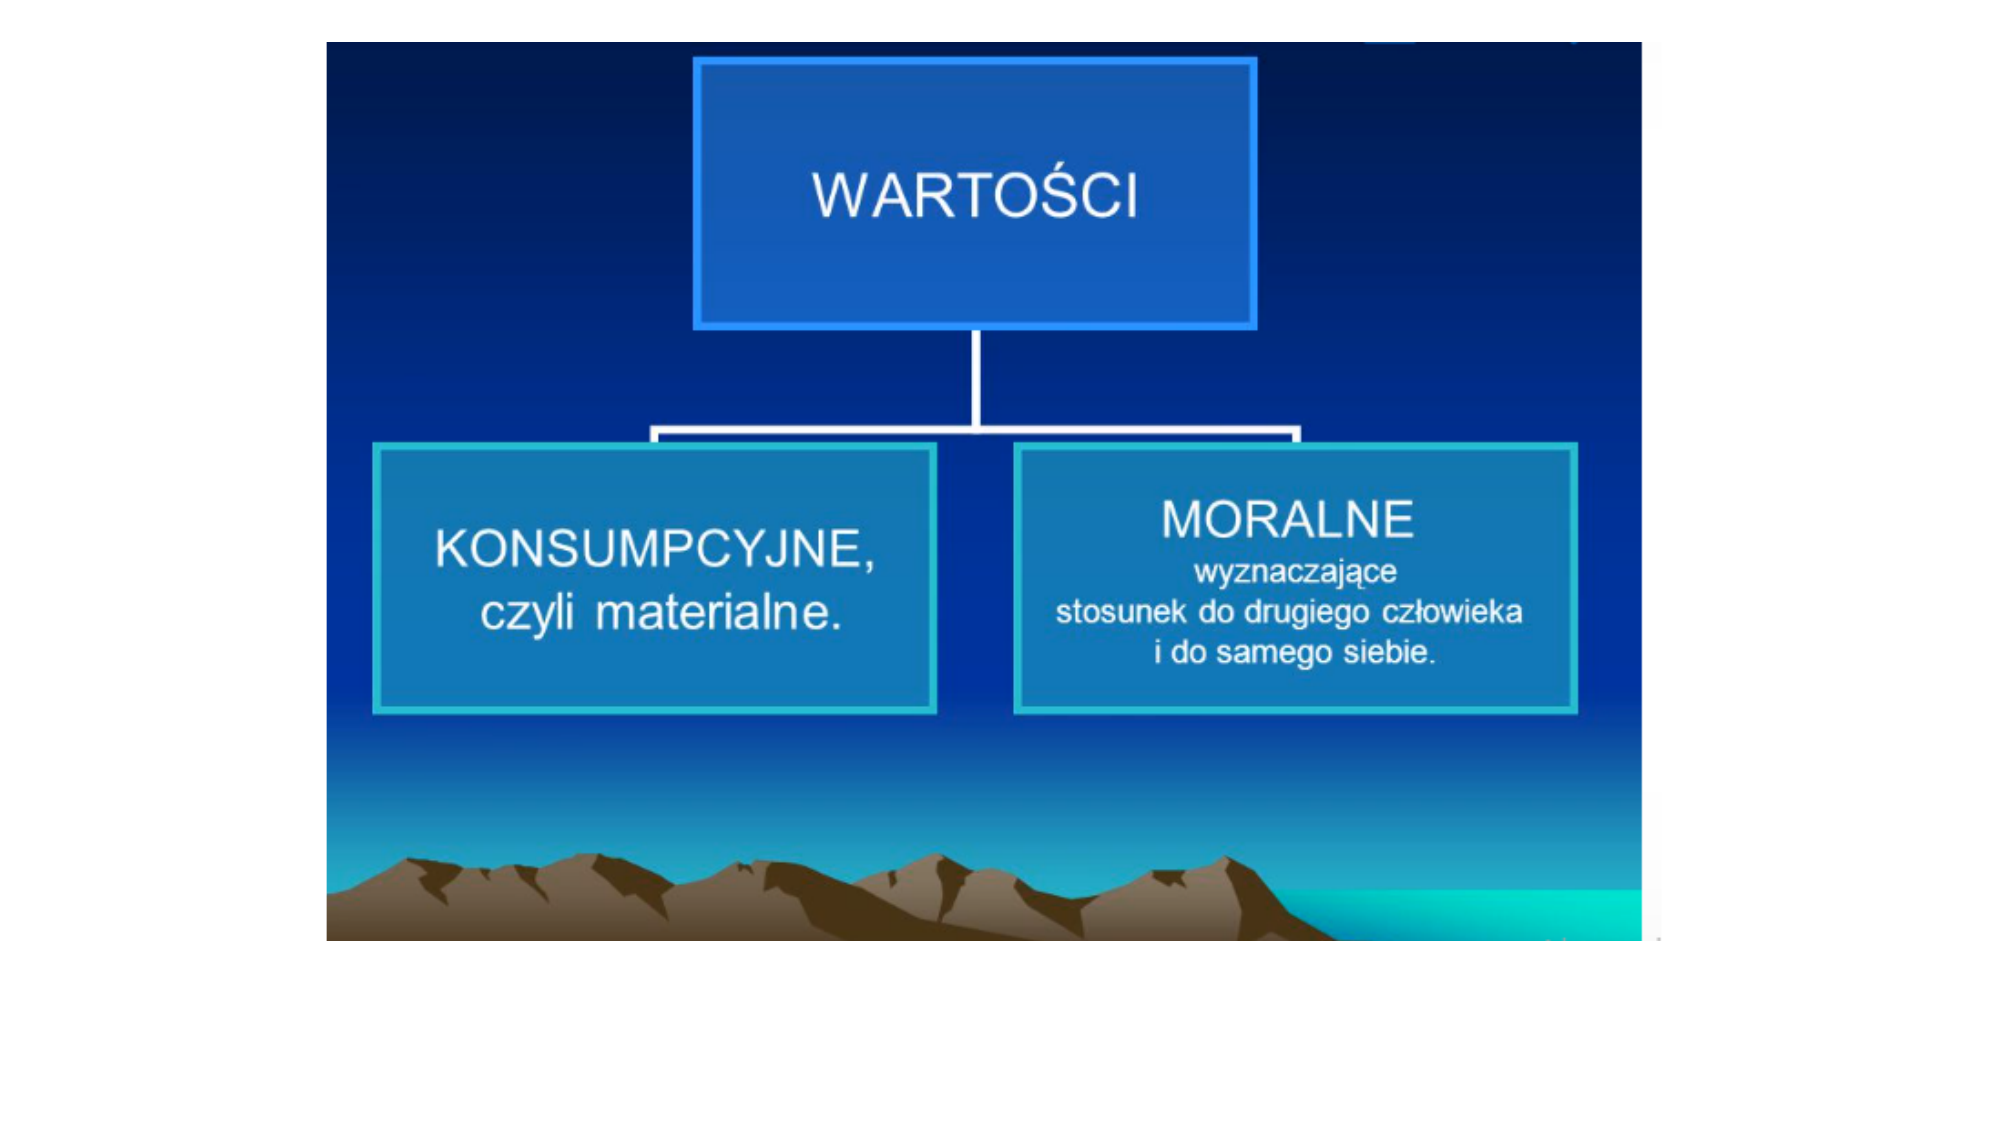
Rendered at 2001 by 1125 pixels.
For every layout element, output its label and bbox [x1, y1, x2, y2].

list [326, 42, 1662, 941]
